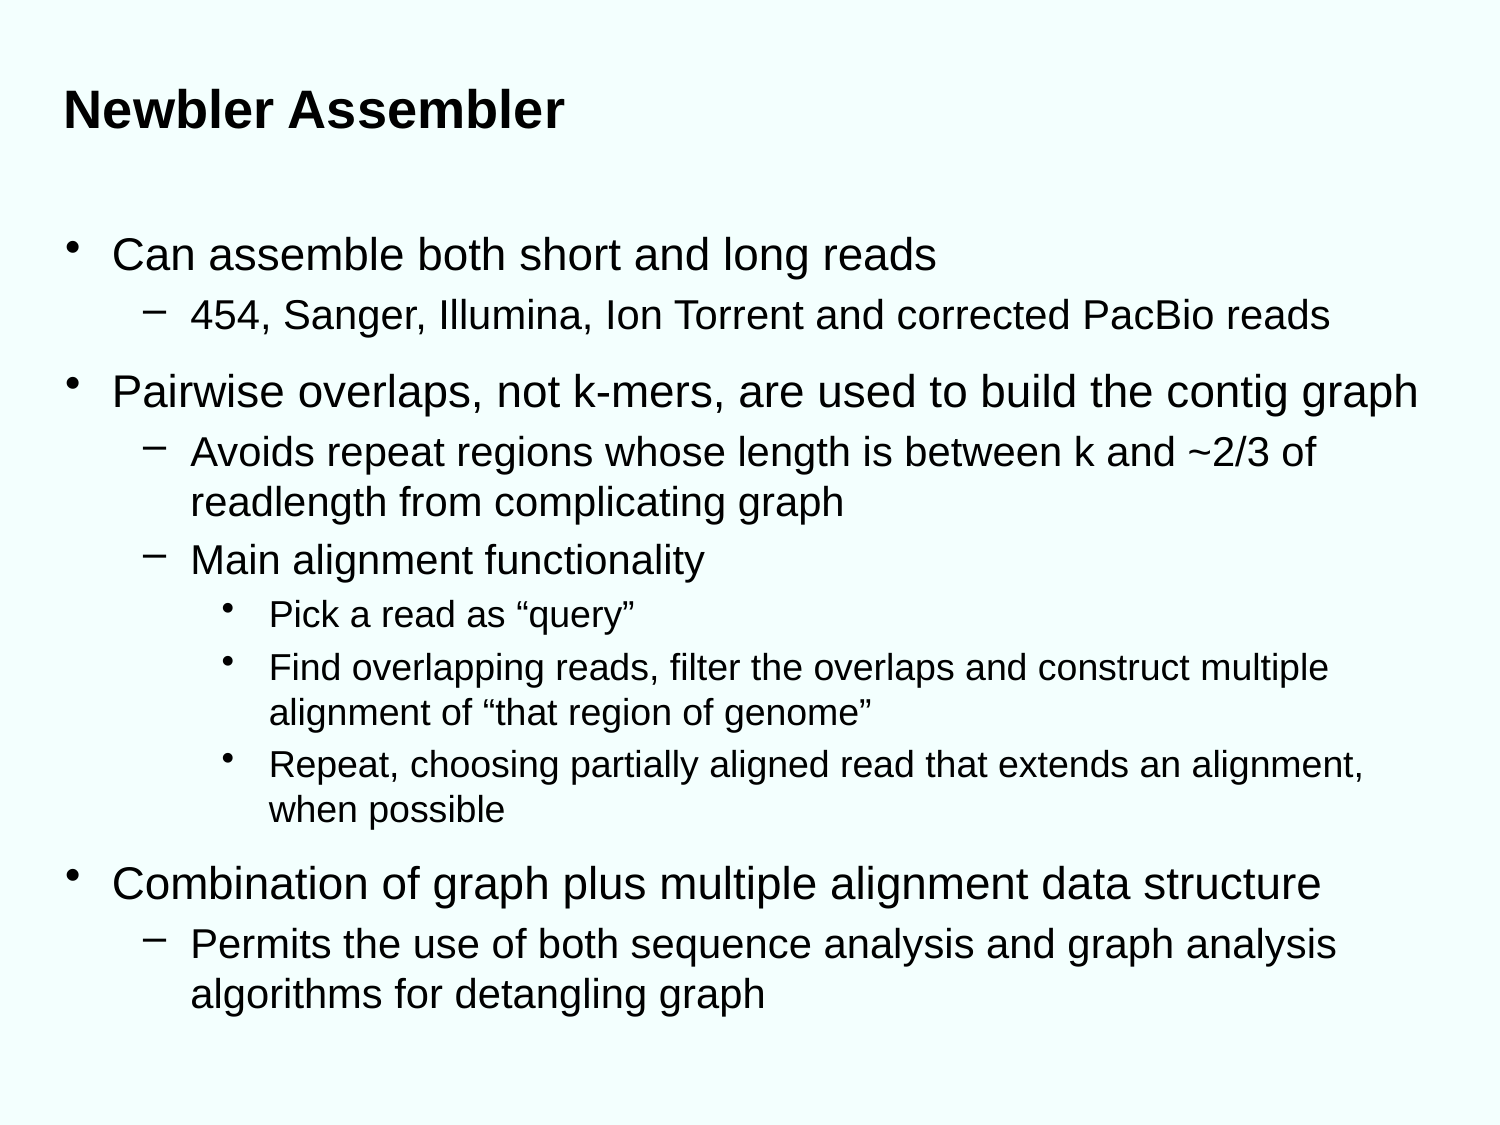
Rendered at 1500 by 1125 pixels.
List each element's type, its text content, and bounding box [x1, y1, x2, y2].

title Newbler Assembler [63, 74, 1250, 290]
list Can assemble both short and long reads 454, Sanger, Illumina, Ion Torrent and corrected PacBio reads Pairwise overlaps, not k-mers, are used to build the contig graph Avoids repeat regions whose length is between k and ~2/3 of readlength from complicating graph Main alignment functionality Pick a read as “query” Find overlapping reads, filter the overlaps and construct multiple alignment of “that region of genome” Repeat, choosing partially aligned read that extends an alignment, when possible Combination of graph plus multiple alignment data structure Permits the use of both sequence analysis and graph analysis algorithms for detangling graph [65, 224, 1436, 934]
